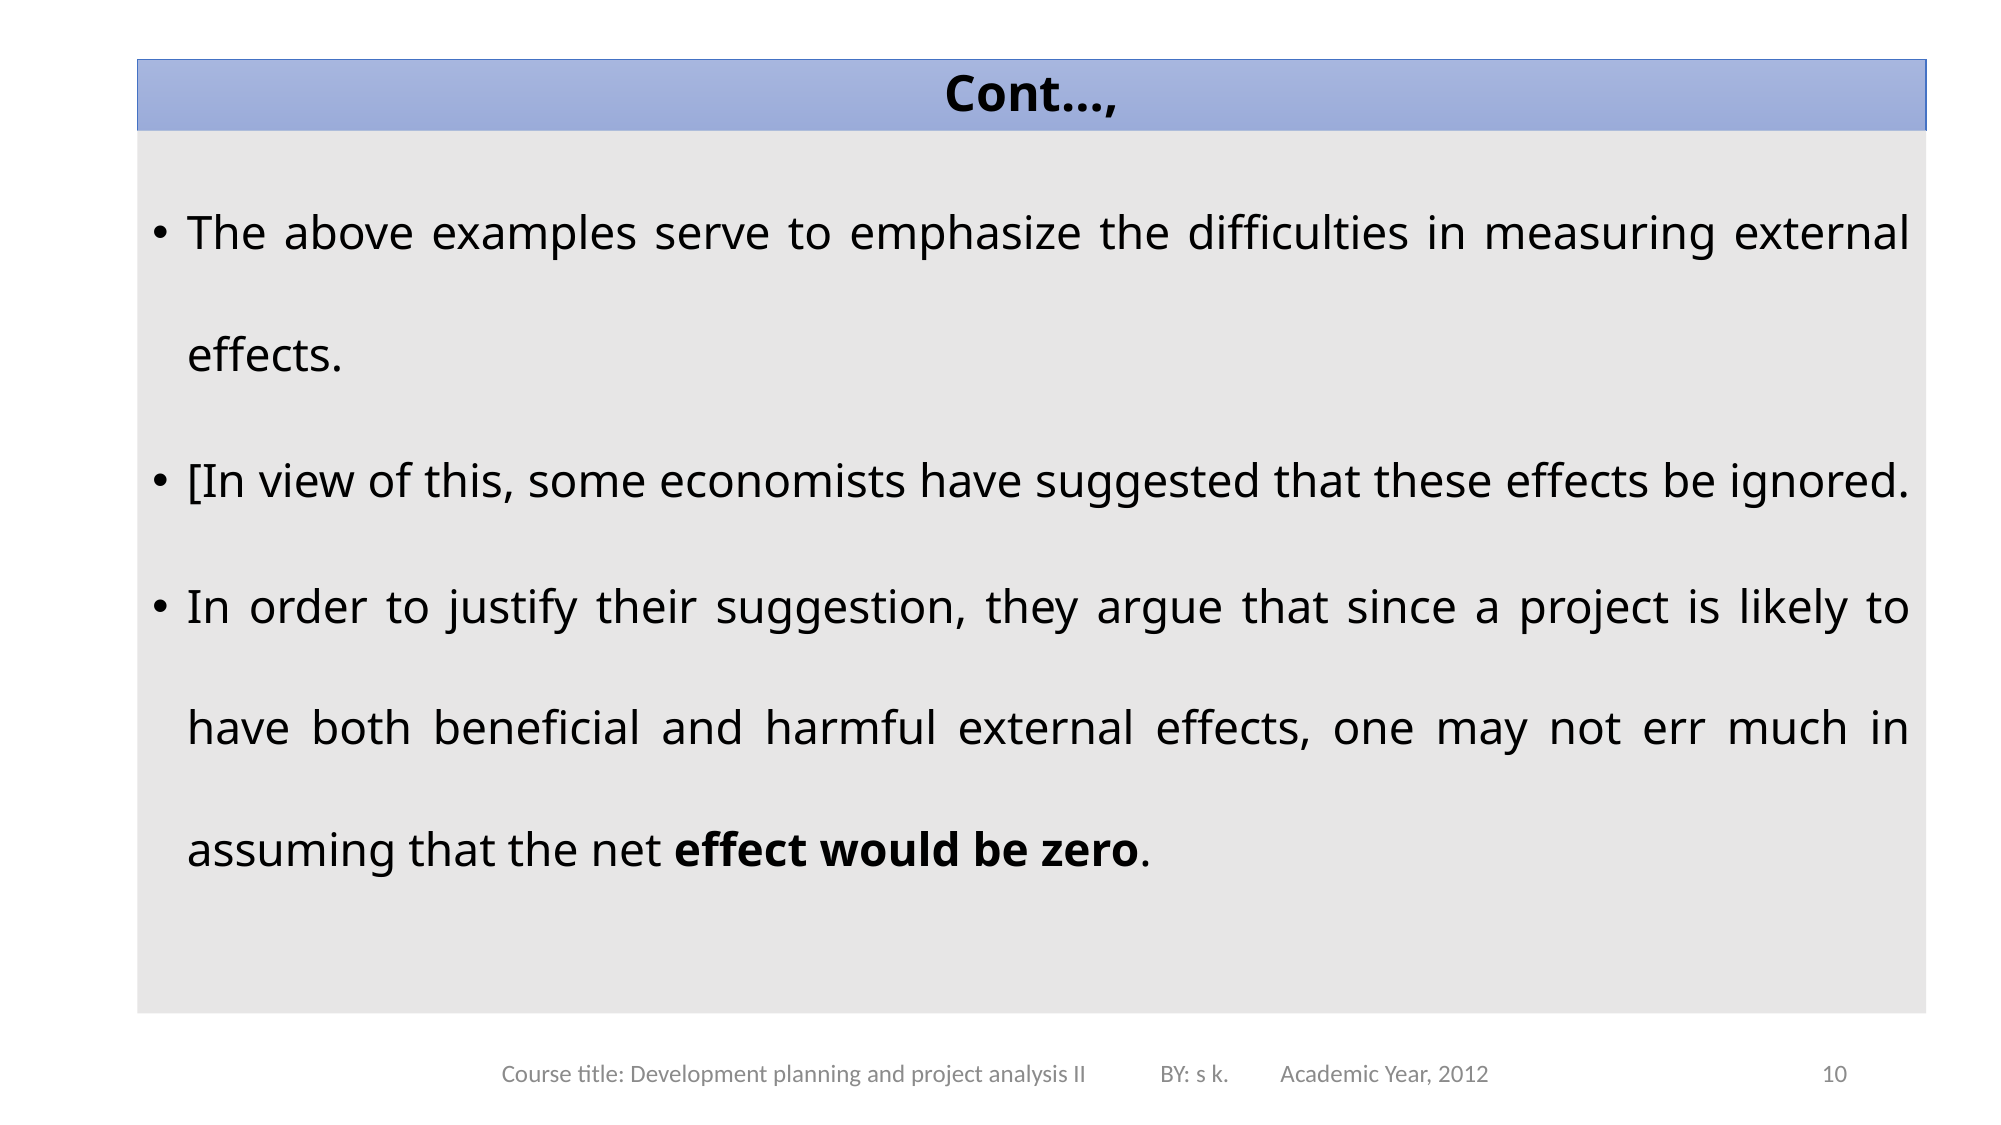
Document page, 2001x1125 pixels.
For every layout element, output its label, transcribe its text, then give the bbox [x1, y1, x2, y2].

list The above examples serve to emphasize the difficulties in measuring external effects. [In view of this, some economists have suggested that these effects be ignored. In order to justify their suggestion, they argue that since a project is likely to have both beneficial and harmful external effects, one may not err much in assuming that the net effect would be zero. [137, 130, 1927, 1014]
title Cont…, [137, 59, 1927, 130]
footer Course title: Development planning and project analysis II BY: s k. Academic Year, 2012 [373, 1042, 1412, 1103]
slide_number 10 [1412, 1042, 1863, 1103]
